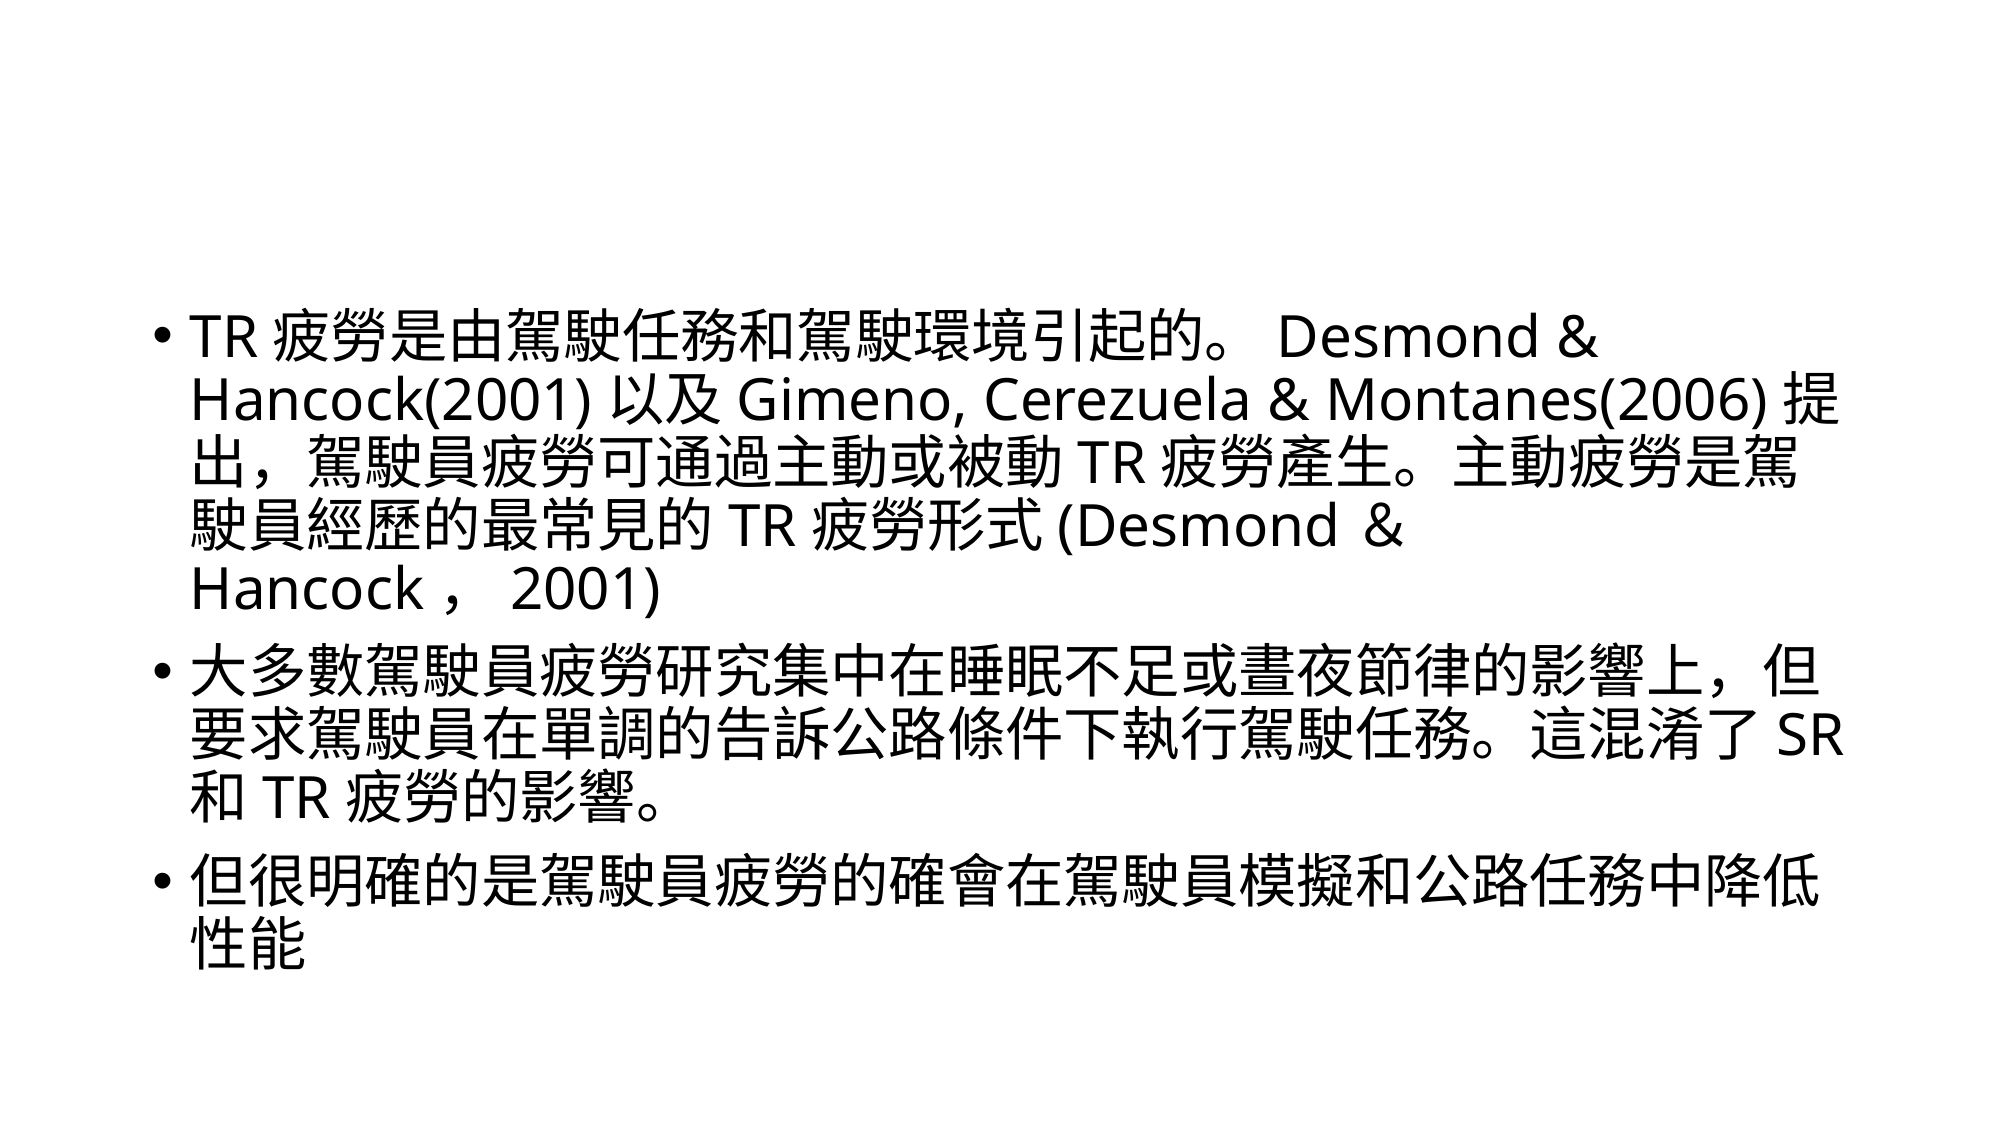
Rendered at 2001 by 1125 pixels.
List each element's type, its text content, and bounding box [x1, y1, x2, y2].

list TR疲勞是由駕駛任務和駕駛環境引起的。Desmond & Hancock(2001)以及Gimeno, Cerezuela & Montanes(2006)提出，駕駛員疲勞可通過主動或被動TR疲勞產生。主動疲勞是駕駛員經歷的最常見的TR疲勞形式(Desmond＆Hancock，2001) 大多數駕駛員疲勞研究集中在睡眠不足或晝夜節律的影響上，但要求駕駛員在單調的告訴公路條件下執行駕駛任務。這混淆了SR和TR疲勞的影響。 但很明確的是駕駛員疲勞的確會在駕駛員模擬和公路任務中降低性能 [137, 299, 1863, 1014]
